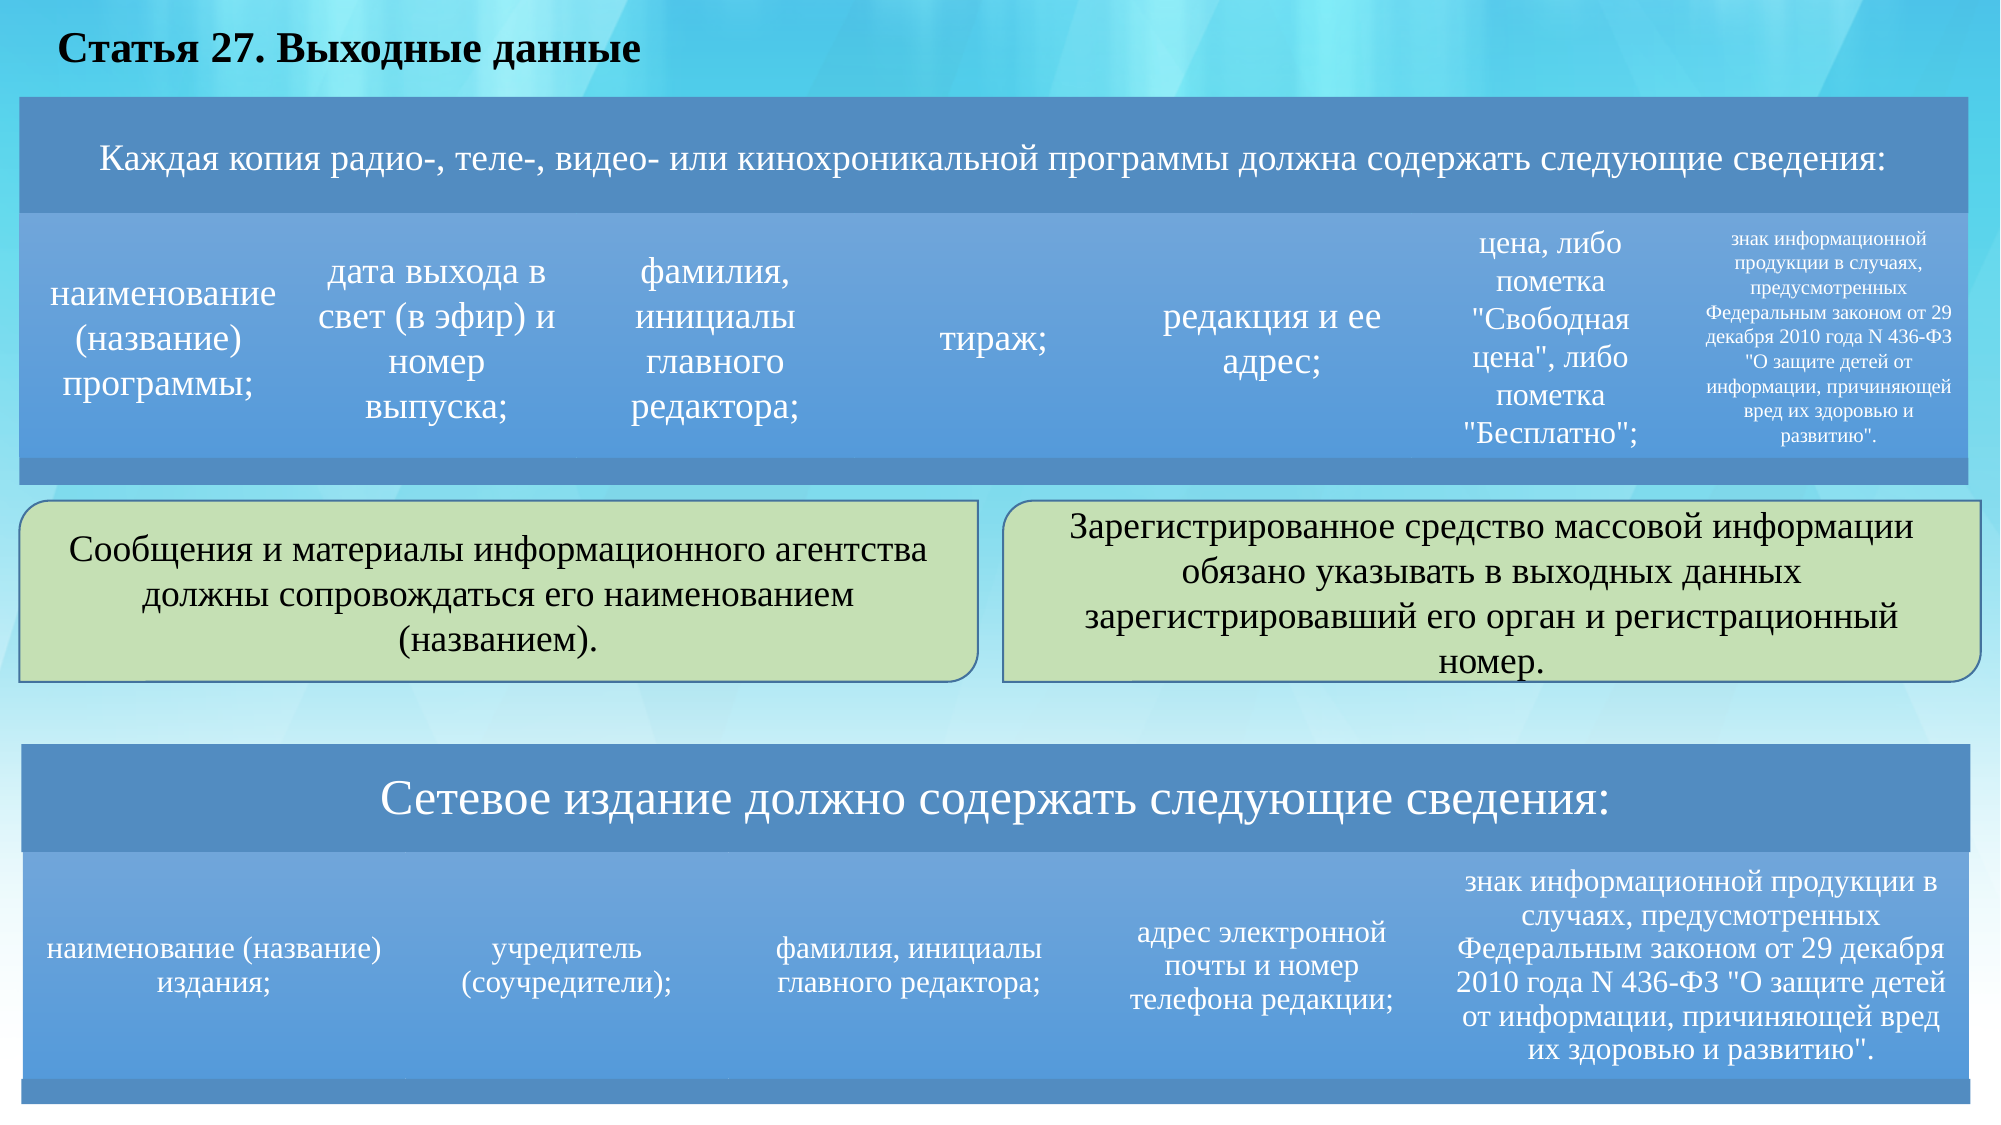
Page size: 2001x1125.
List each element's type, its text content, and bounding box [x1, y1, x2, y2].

title Статья 27. Выходные данные [42, 17, 1767, 80]
picture [0, 0, 2001, 1125]
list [19, 96, 1969, 486]
text_box Зарегистрированное средство массовой информации обязано указывать в выходных данных зарегистрировавший его орган и регистрационный номер. [1002, 499, 1982, 683]
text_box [21, 744, 1971, 1105]
text_box Сообщения и материалы информационного агентства должны сопровождаться его наименованием (названием). [18, 499, 979, 683]
